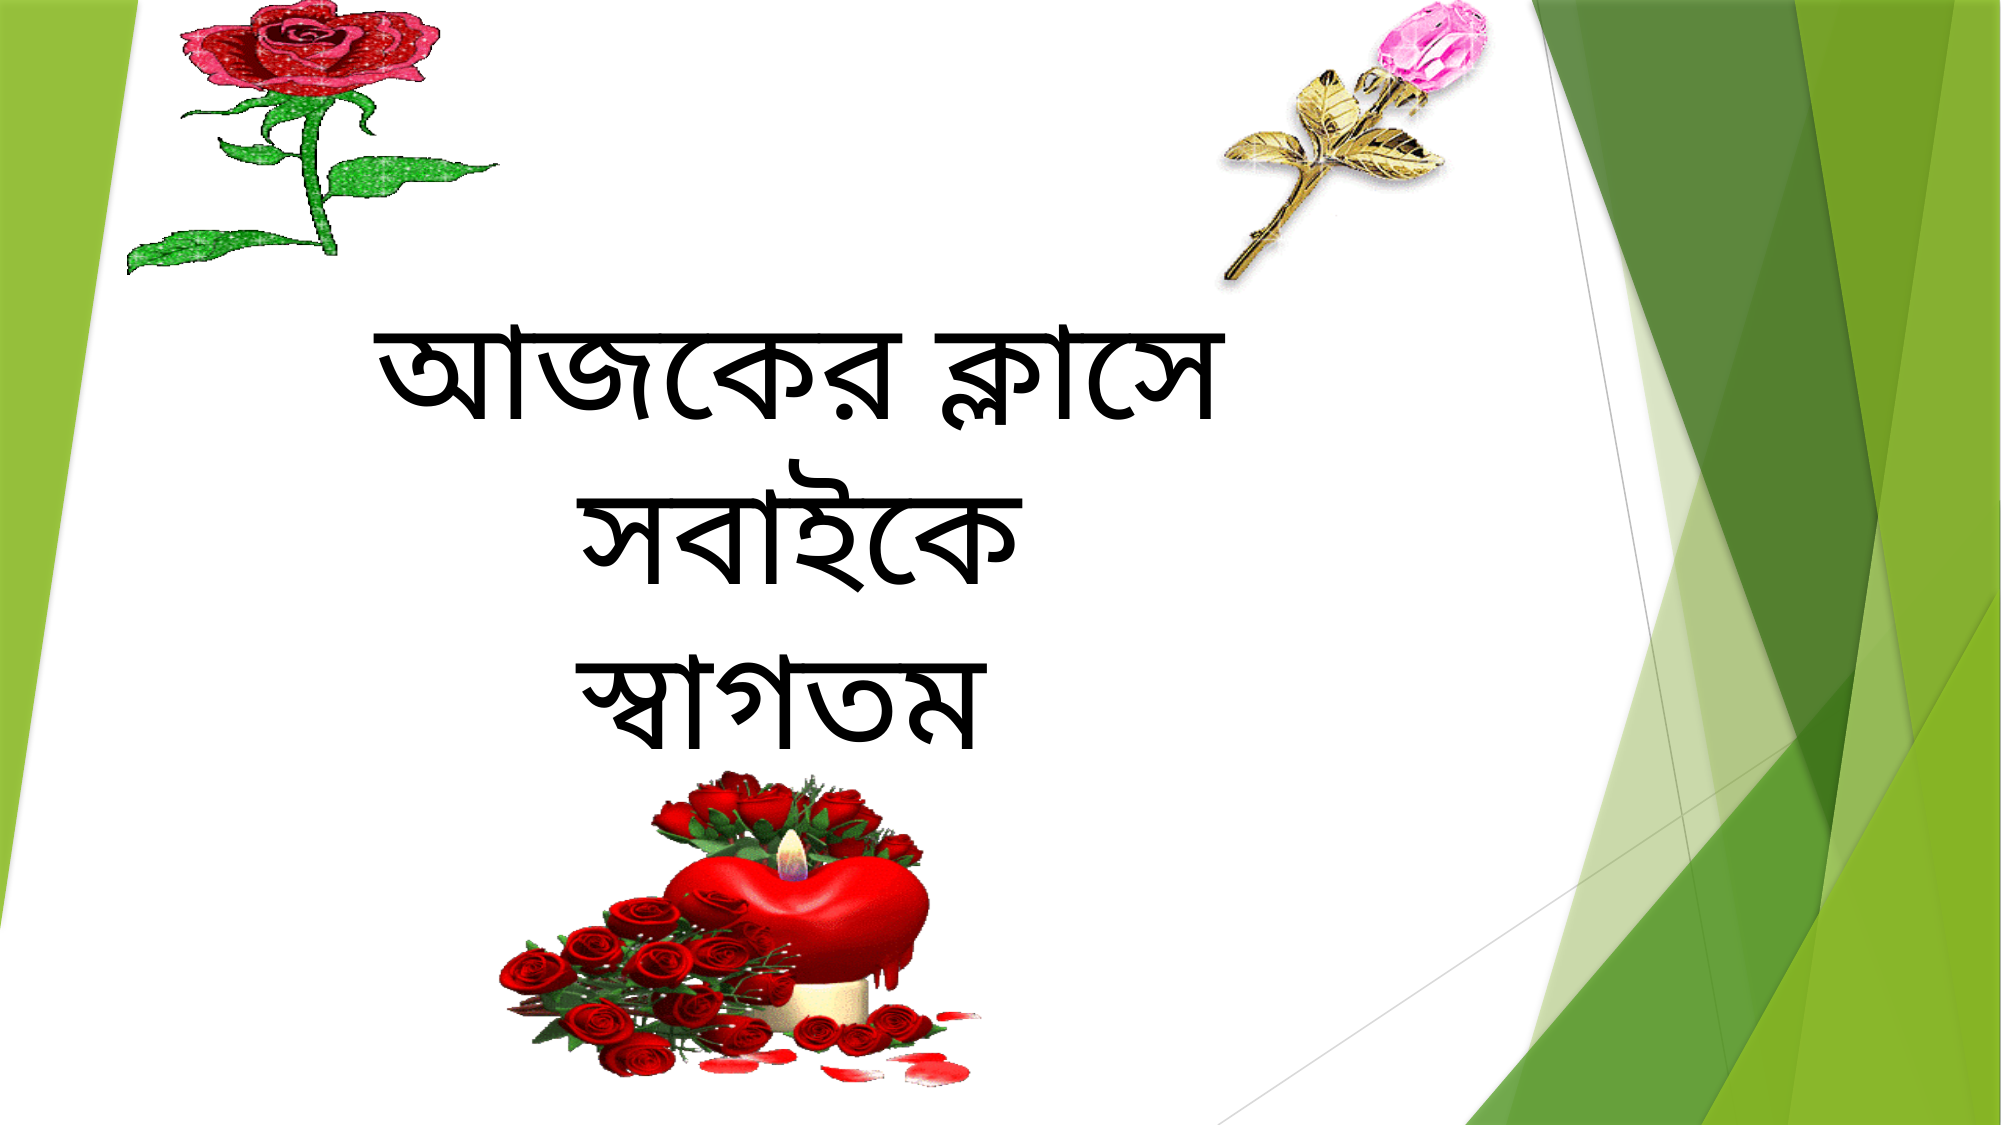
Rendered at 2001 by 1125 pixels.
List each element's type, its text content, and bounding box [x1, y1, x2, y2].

picture [493, 761, 1007, 1101]
picture [1211, 0, 1498, 296]
text_box আজকের ক্লাসে সবাইকে স্বাগতম [349, 275, 1250, 785]
picture [127, 0, 500, 276]
